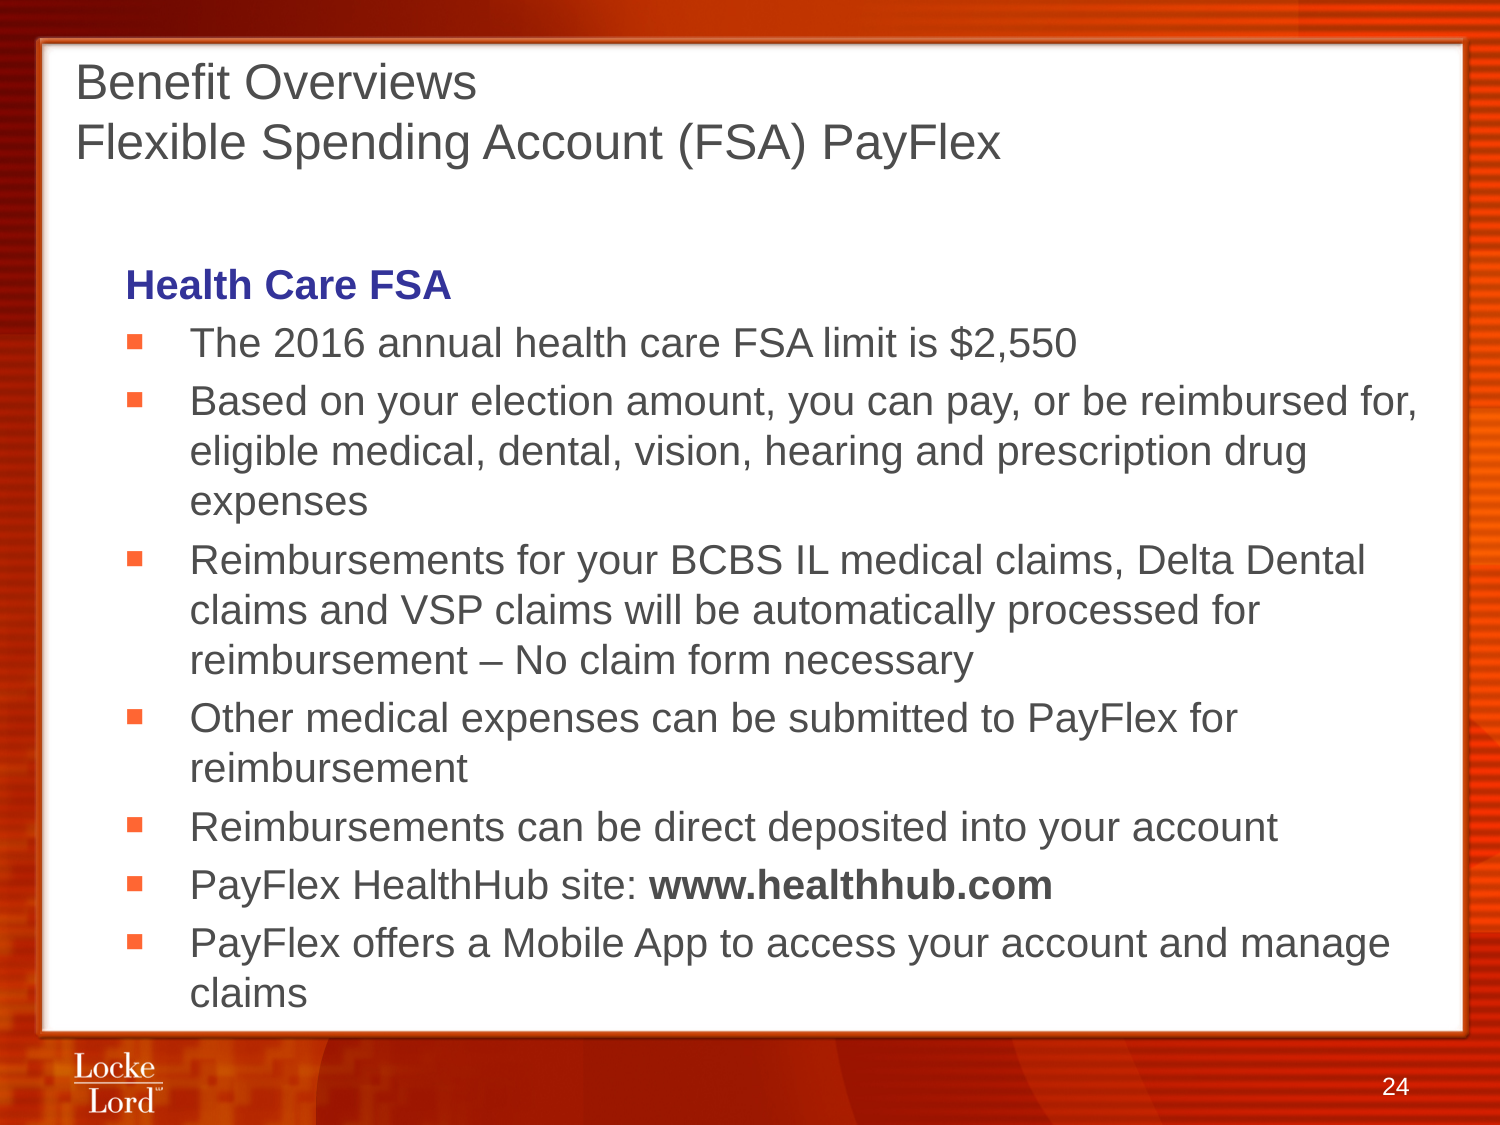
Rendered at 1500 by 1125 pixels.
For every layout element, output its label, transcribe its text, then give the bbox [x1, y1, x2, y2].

picture [0, 0, 1500, 1125]
text_box Health Care FSA The 2016 annual health care FSA limit is $2,550 Based on your election amount, you can pay, or be reimbursed for, eligible medical, dental, vision, hearing and prescription drug expenses Reimbursements for your BCBS IL medical claims, Delta Dental claims and VSP claims will be automatically processed for reimbursement – No claim form necessary Other medical expenses can be submitted to PayFlex for reimbursement Reimbursements can be direct deposited into your account PayFlex HealthHub site: www.healthhub.com PayFlex offers a Mobile App to access your account and manage claims [43, 249, 1463, 1075]
slide_number 24 [1125, 1075, 1425, 1113]
title Benefit Overviews Flexible Spending Account (FSA) PayFlex [75, 50, 1425, 238]
